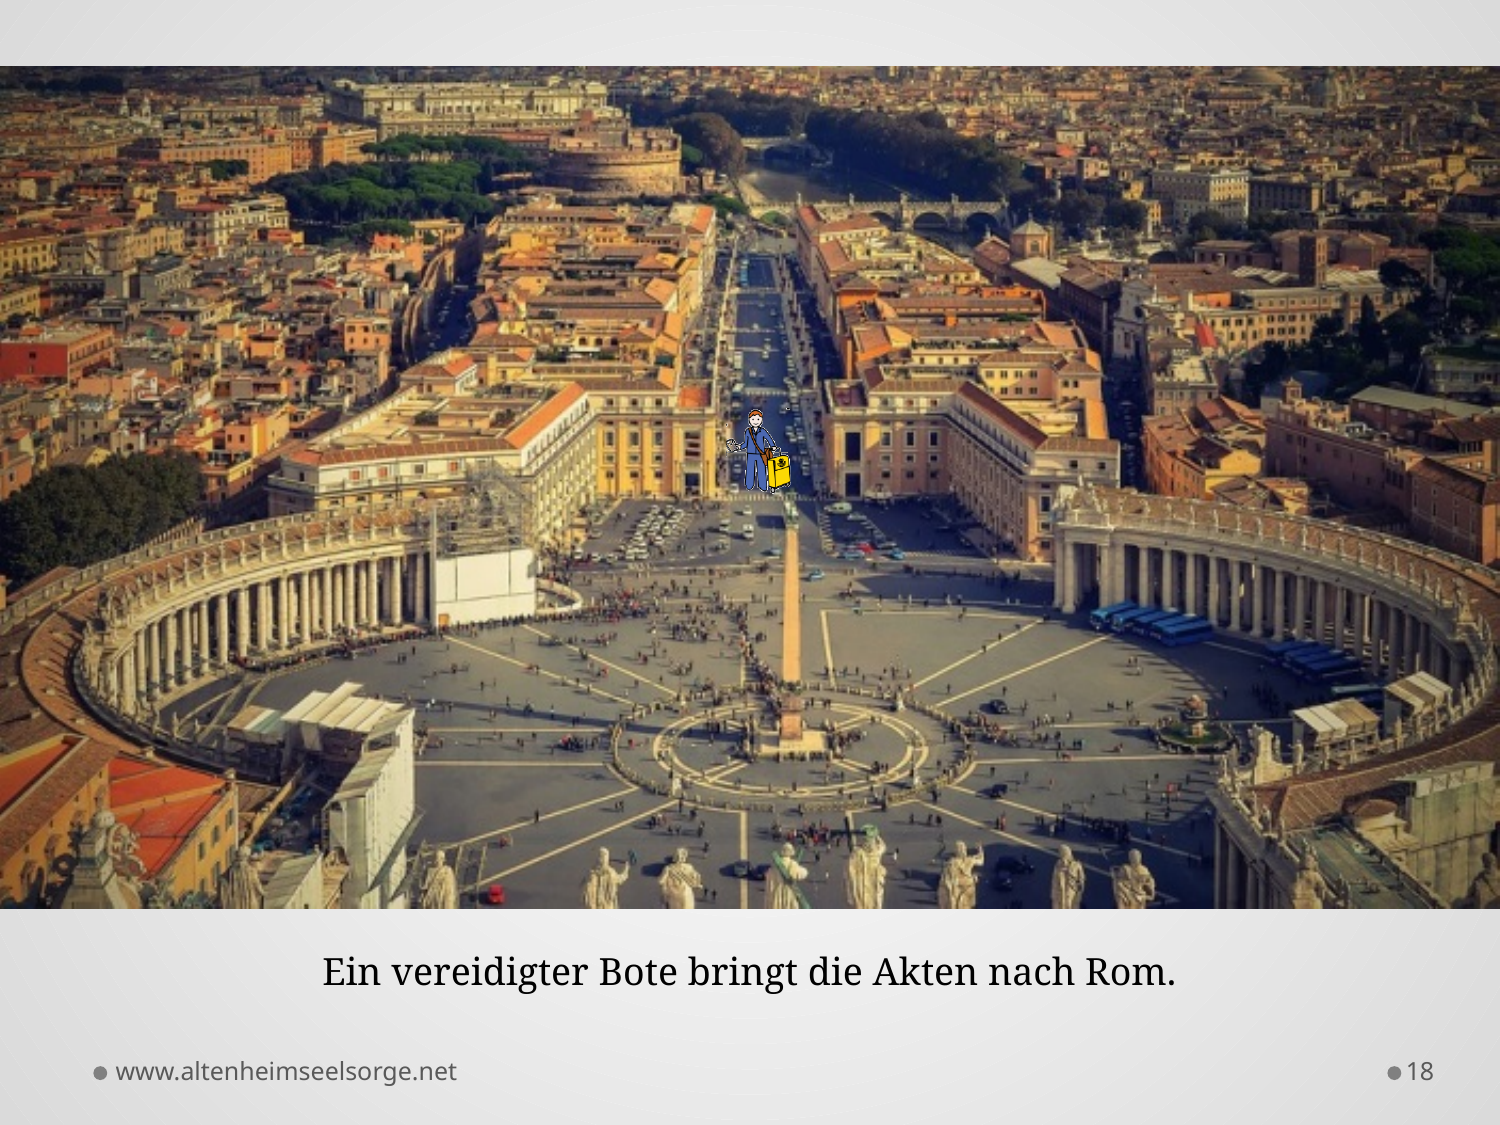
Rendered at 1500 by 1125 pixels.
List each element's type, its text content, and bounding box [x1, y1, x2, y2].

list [726, 408, 791, 501]
picture [0, 66, 1500, 909]
slide_number 18 [1401, 1042, 1494, 1103]
text_box Ein vereidigter Bote bringt die Akten nach Rom. [236, 940, 1264, 1001]
footer www.altenheimseelsorge.net [108, 1042, 576, 1103]
